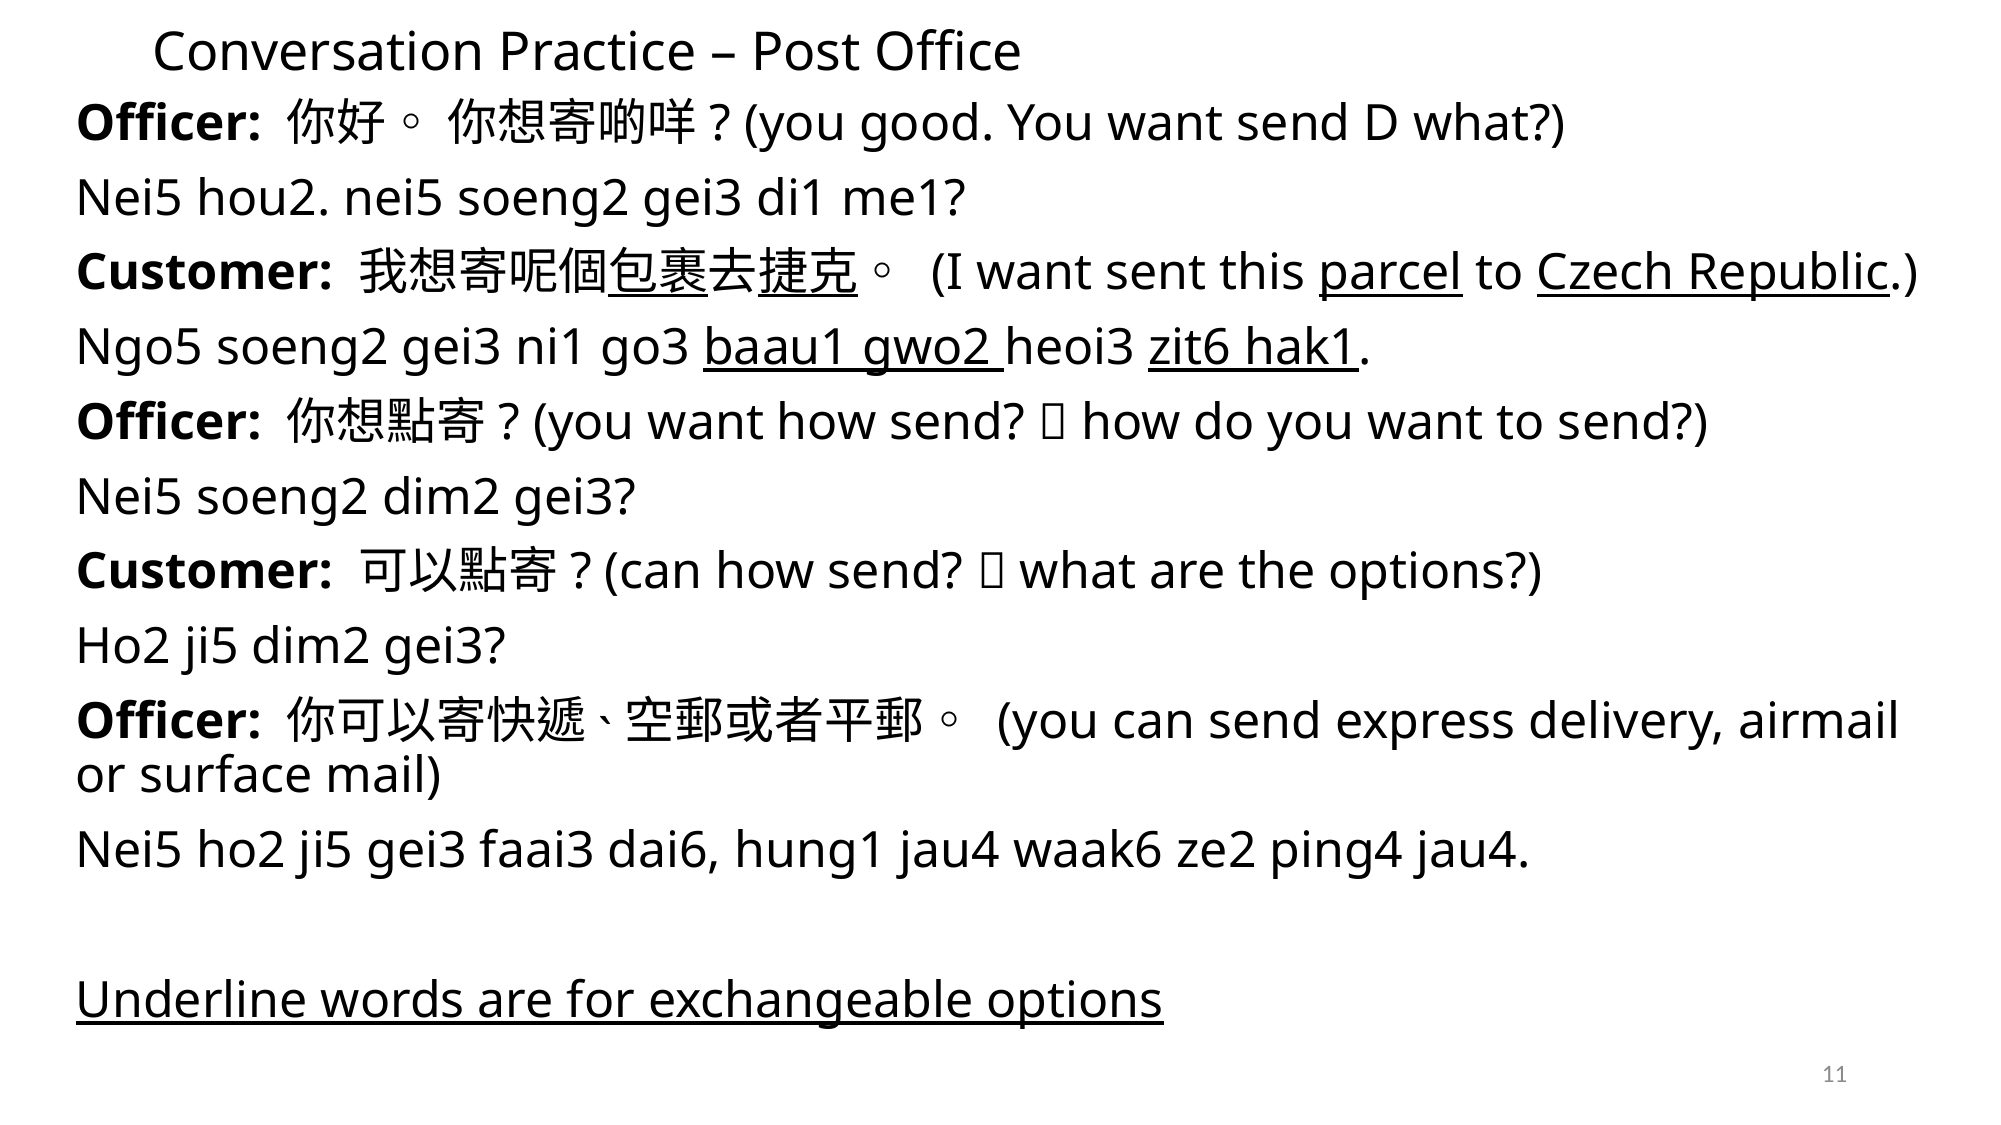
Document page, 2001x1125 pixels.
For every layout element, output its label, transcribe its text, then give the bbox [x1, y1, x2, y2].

list Officer: 你好◦ 你想寄啲咩? (you good. You want send D what?) Nei5 hou2. nei5 soeng2 gei3 di1 me1? Customer: 我想寄呢個包裹去捷克◦ (I want sent this parcel to Czech Republic.) Ngo5 soeng2 gei3 ni1 go3 baau1 gwo2 heoi3 zit6 hak1. Officer: 你想點寄? (you want how send?  how do you want to send?) Nei5 soeng2 dim2 gei3? Customer: 可以點寄? (can how send?  what are the options?) Ho2 ji5 dim2 gei3? Officer: 你可以寄快遞˴空郵或者平郵◦ (you can send express delivery, airmail or surface mail) Nei5 ho2 ji5 gei3 faai3 dai6, hung1 jau4 waak6 ze2 ping4 jau4. Underline words are for exchangeable options [60, 89, 1948, 1081]
title Conversation Practice – Post Office [137, 16, 1863, 89]
slide_number 11 [1412, 1042, 1863, 1103]
